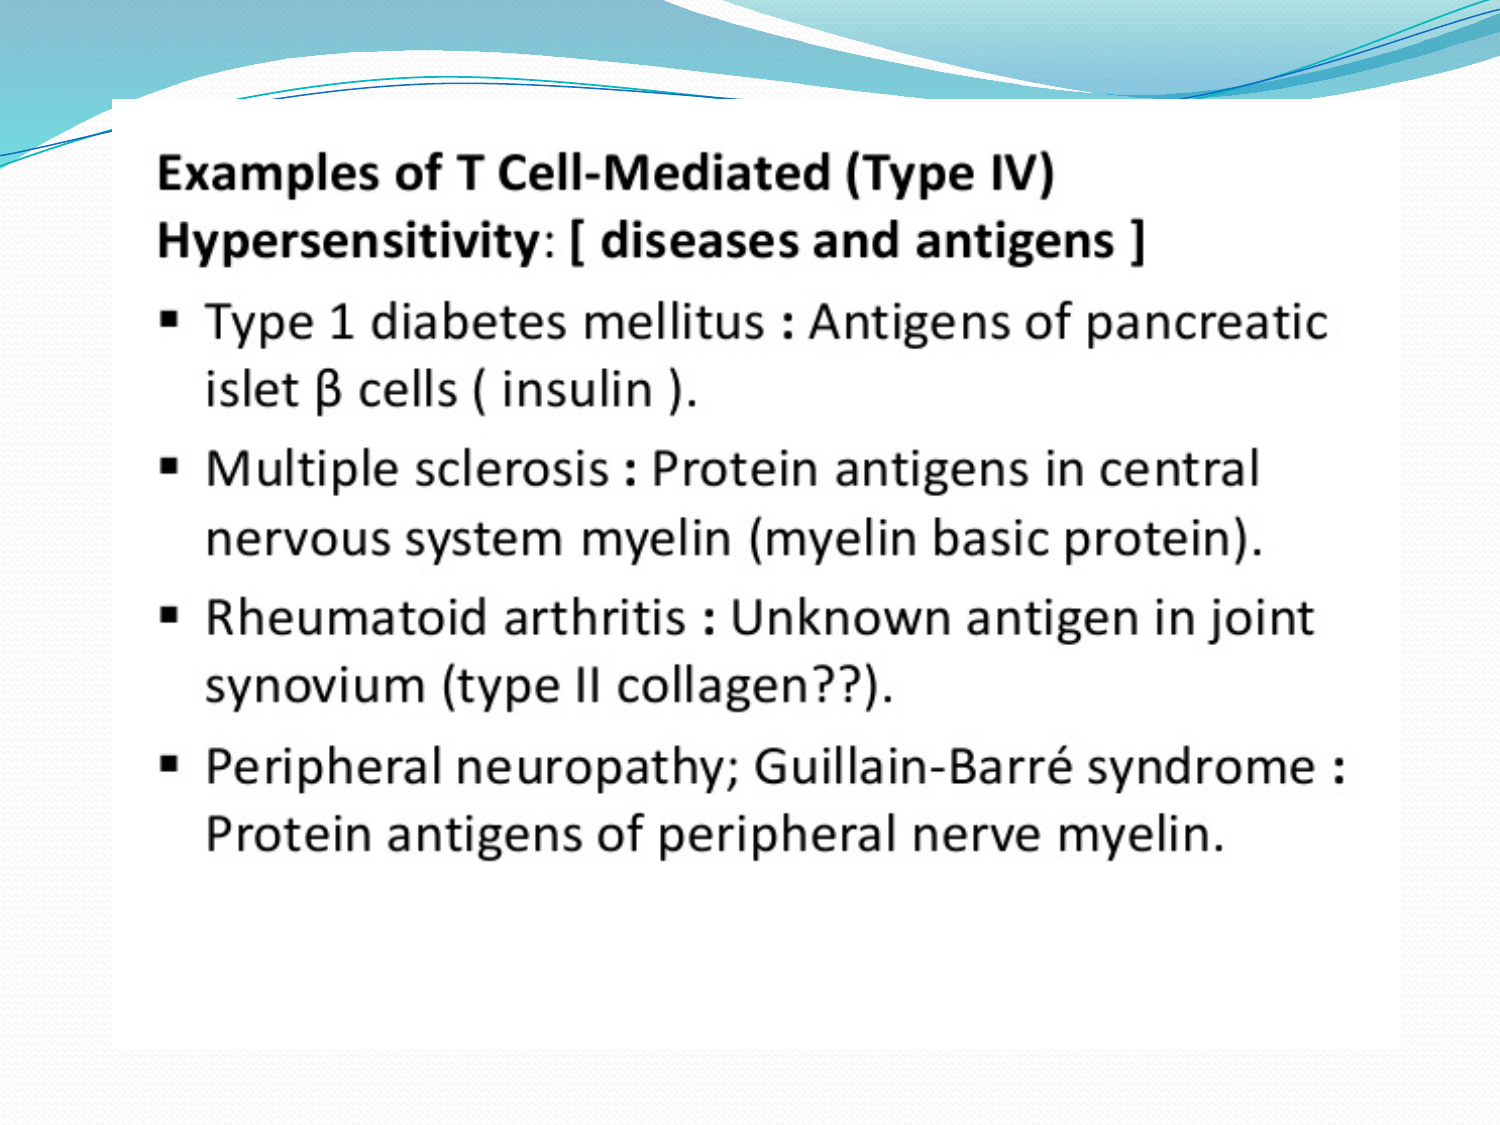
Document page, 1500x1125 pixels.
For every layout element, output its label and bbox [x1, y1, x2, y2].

list [112, 99, 1401, 1051]
